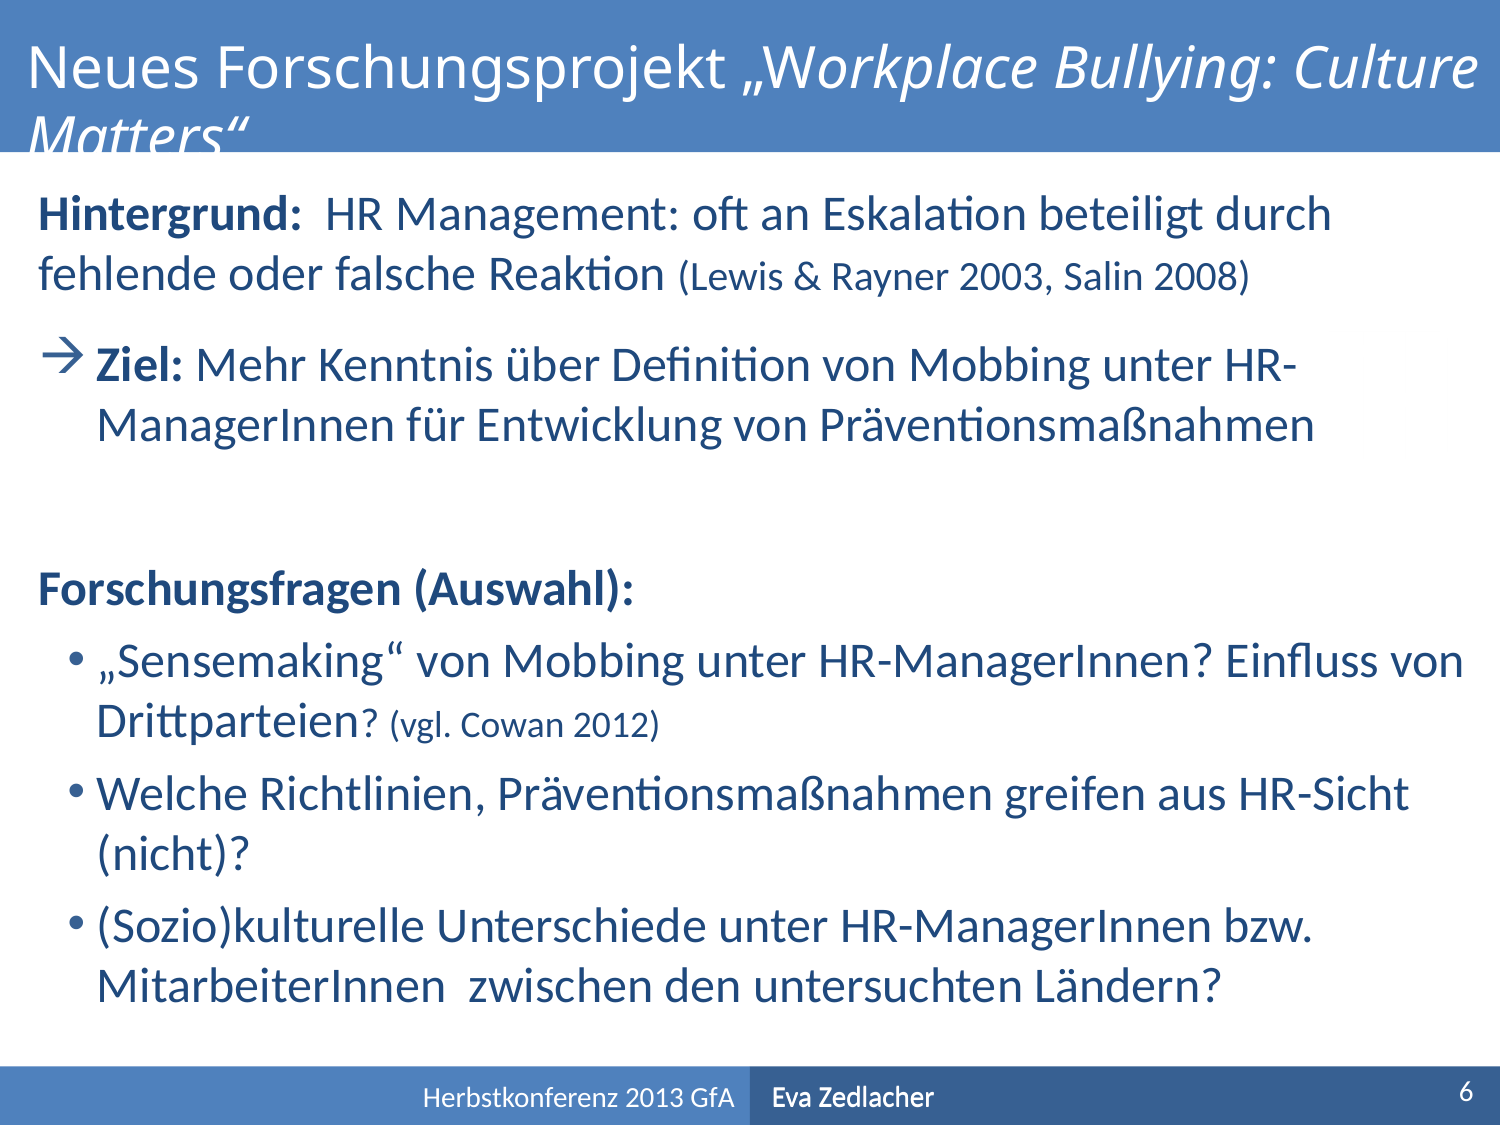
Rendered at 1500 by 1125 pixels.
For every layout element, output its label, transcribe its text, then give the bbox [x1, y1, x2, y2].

slide_number Herbstkonferenz 2013 GfA [8, 1070, 750, 1125]
title Neues Forschungsprojekt „Workplace Bullying: Culture Matters“ [11, 48, 1500, 153]
slide_number 6 [1376, 1065, 1489, 1125]
list Hintergrund: HR Management: oft an Eskalation beteiligt durch fehlende oder falsche Reaktion (Lewis & Rayner 2003, Salin 2008) Ziel: Mehr Kenntnis über Definition von Mobbing unter HR-ManagerInnen für Entwicklung von Präventionsmaßnahmen Forschungsfragen (Auswahl): „Sensemaking“ von Mobbing unter HR-ManagerInnen? Einfluss von Drittparteien? (vgl. Cowan 2012) Welche Richtlinien, Präventionsmaßnahmen greifen aus HR-Sicht (nicht)? (Sozio)kulturelle Unterschiede unter HR-ManagerInnen bzw. MitarbeiterInnen zwischen den untersuchten Ländern? [23, 172, 1500, 1032]
footer Eva Zedlacher [757, 1070, 1152, 1125]
